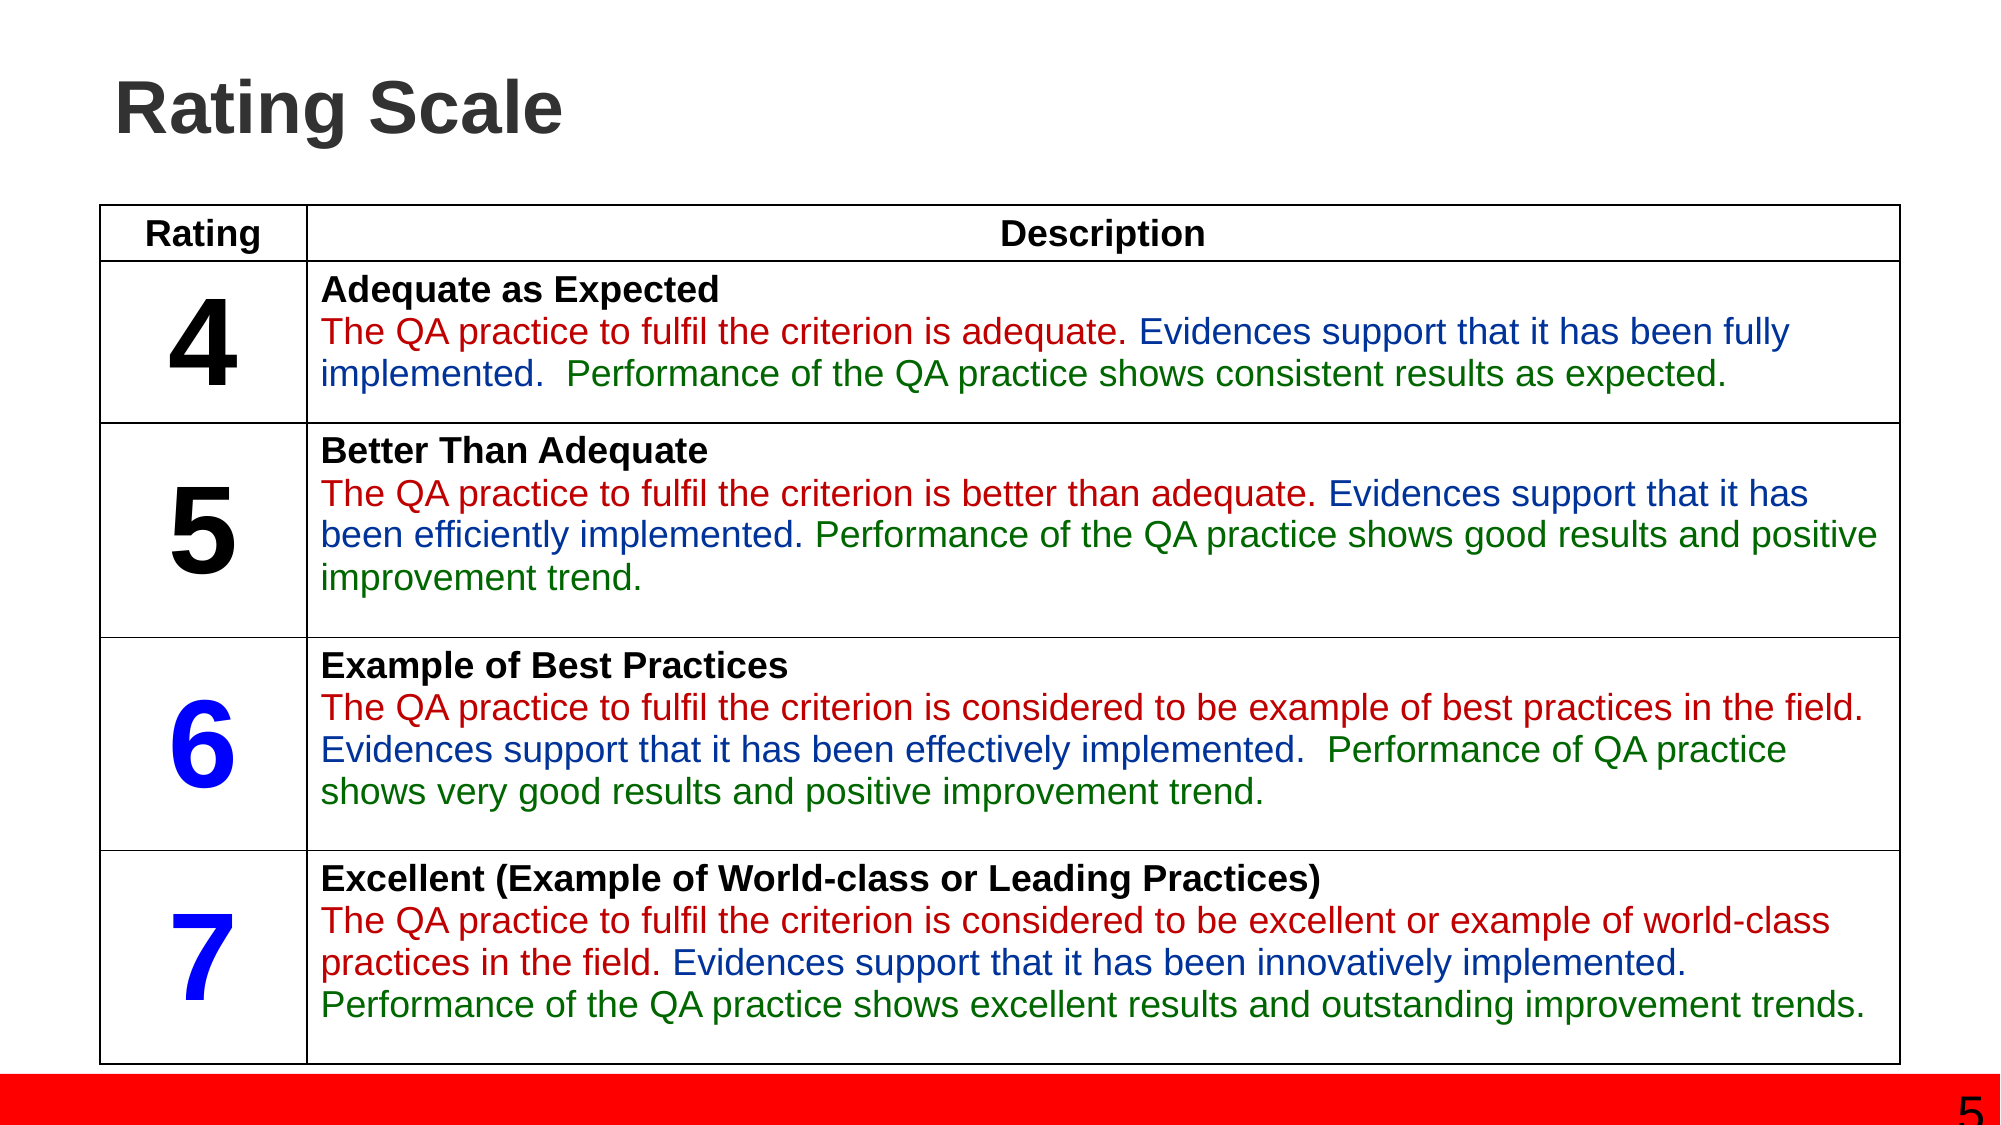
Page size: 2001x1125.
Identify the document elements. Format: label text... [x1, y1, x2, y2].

table_cell 6 [101, 638, 306, 850]
table_cell Better Than Adequate The QA practice to fulfil the criterion is better than adequate. Evidences support that it has been efficiently implemented. Performance of the QA practice shows good results and positive improvement trend. [308, 424, 1899, 637]
title Rating Scale [99, 35, 1902, 172]
table_header Description [308, 206, 1899, 260]
table_cell 5 [101, 424, 306, 637]
table_header Rating [101, 206, 306, 260]
table_cell 7 [101, 851, 306, 1063]
table_cell Example of Best Practices The QA practice to fulfil the criterion is considered to be example of best practices in the field. Evidences support that it has been effectively implemented. Performance of QA practice shows very good results and positive improvement trend. [308, 638, 1899, 850]
table_cell Excellent (Example of World-class or Leading Practices) The QA practice to fulfil the criterion is considered to be excellent or example of world-class practices in the field. Evidences support that it has been innovatively implemented. Performance of the QA practice shows excellent results and outstanding improvement trends. [308, 851, 1899, 1063]
slide_number 5 [1533, 1073, 2000, 1125]
table_cell 4 [101, 262, 306, 422]
table_cell Adequate as Expected The QA practice to fulfil the criterion is adequate. Evidences support that it has been fully implemented. Performance of the QA practice shows consistent results as expected. [308, 262, 1899, 422]
